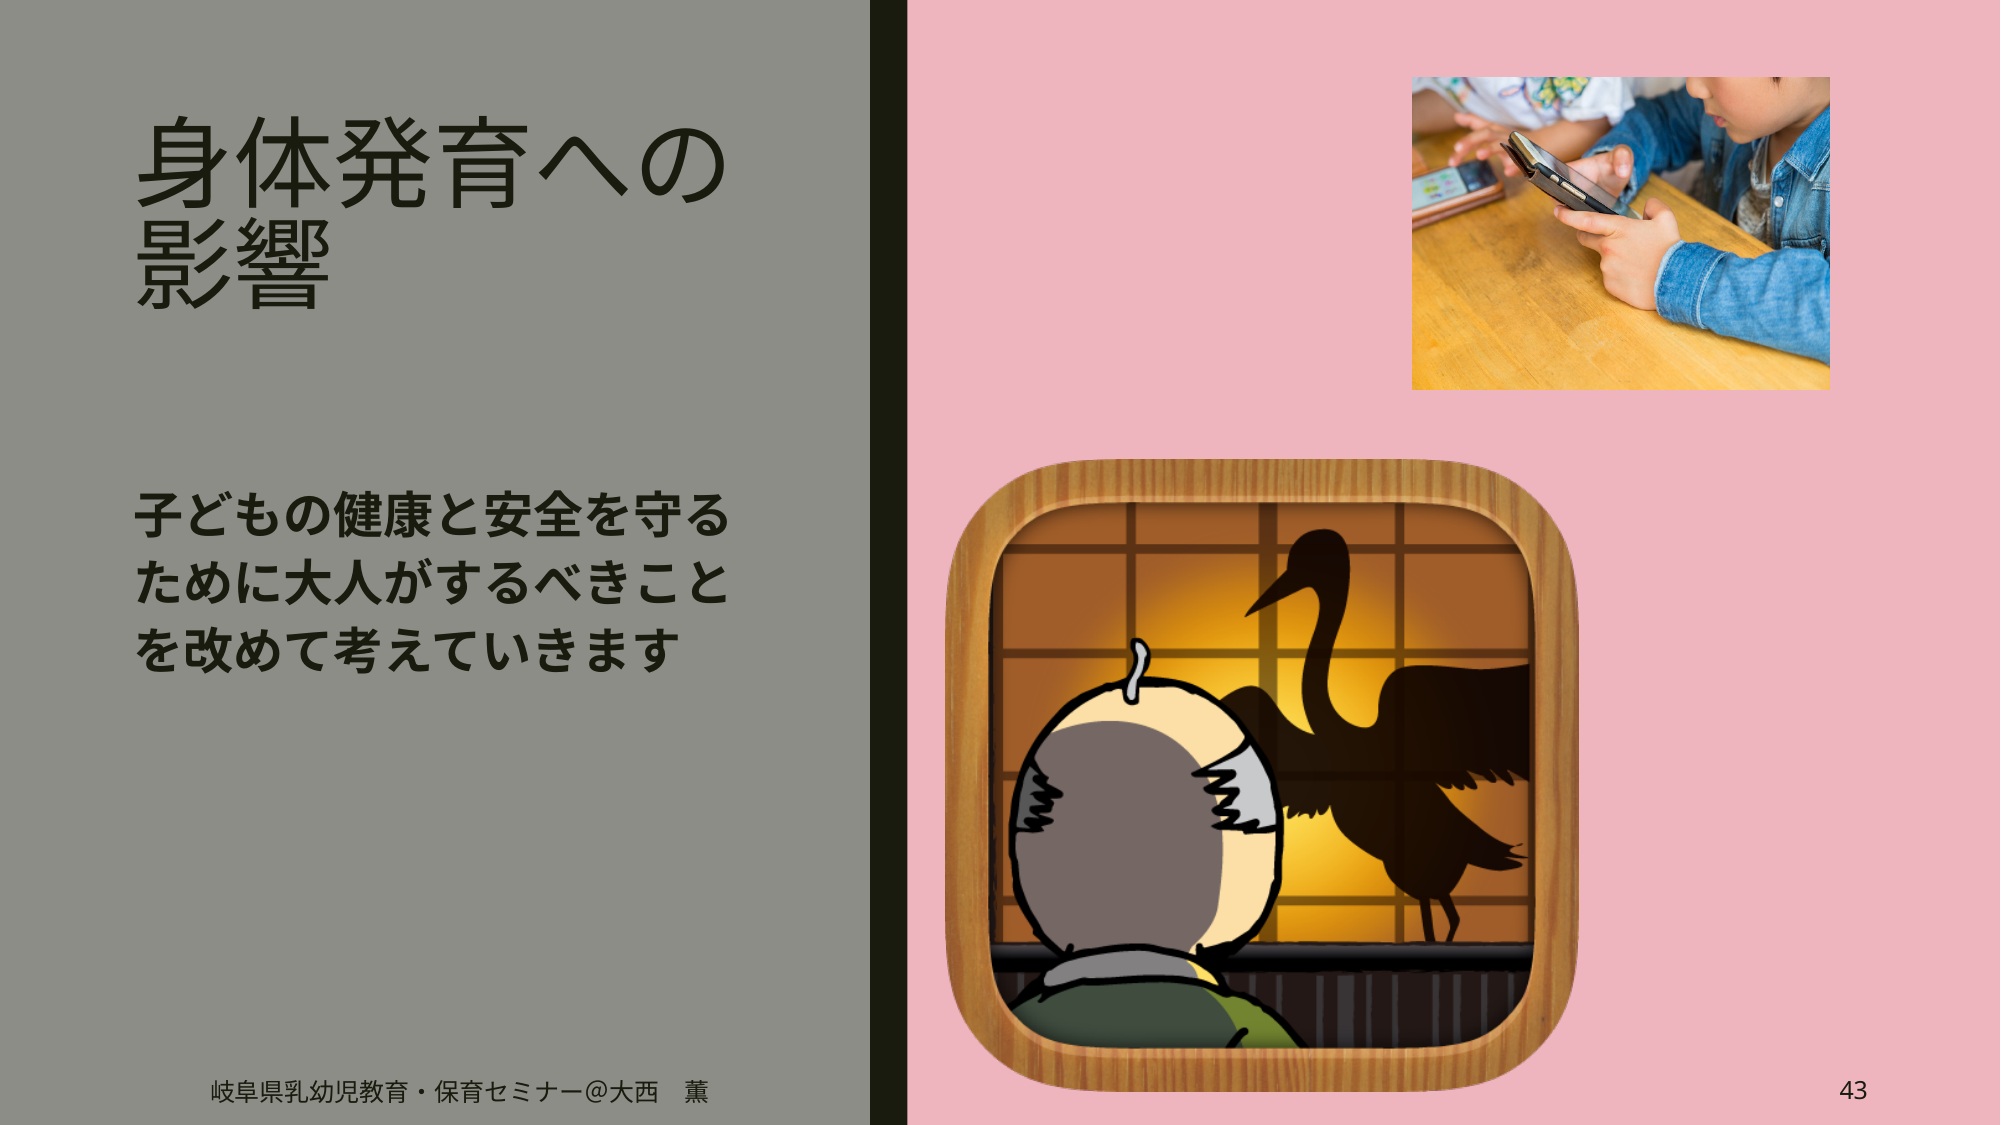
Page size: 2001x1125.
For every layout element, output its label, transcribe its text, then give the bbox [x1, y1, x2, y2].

list 子どもの健康と安全を守るために大人がするべきことを改めて考えていきます [118, 468, 752, 963]
picture [945, 459, 1579, 1092]
title 身体発育への影響 [118, 112, 752, 467]
slide_number 43 [1621, 1058, 1884, 1125]
footer 岐阜県乳幼児教育・保育セミナー＠大西 薫 [195, 1058, 752, 1125]
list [1412, 77, 1830, 390]
